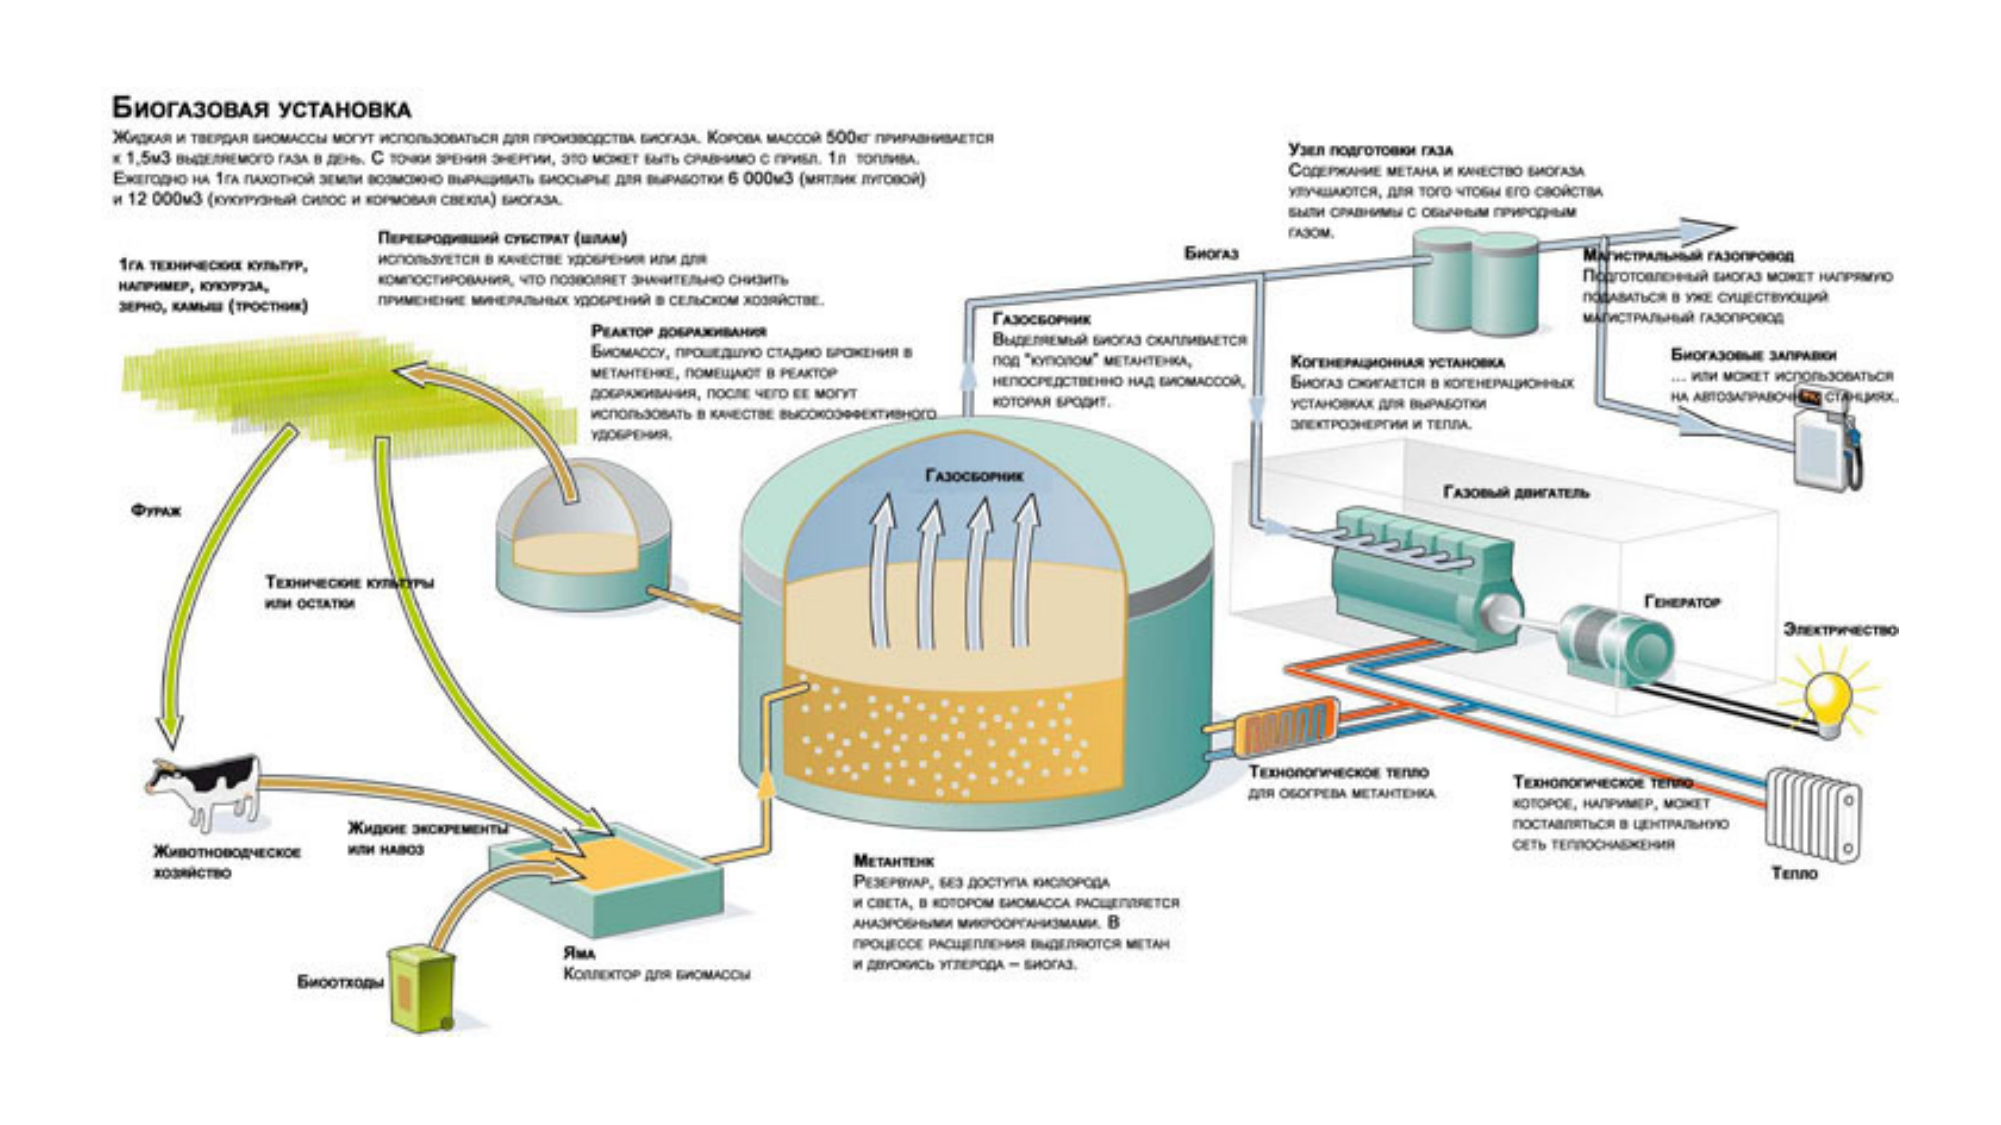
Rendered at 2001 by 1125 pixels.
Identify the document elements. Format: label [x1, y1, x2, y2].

picture [101, 87, 1899, 1038]
